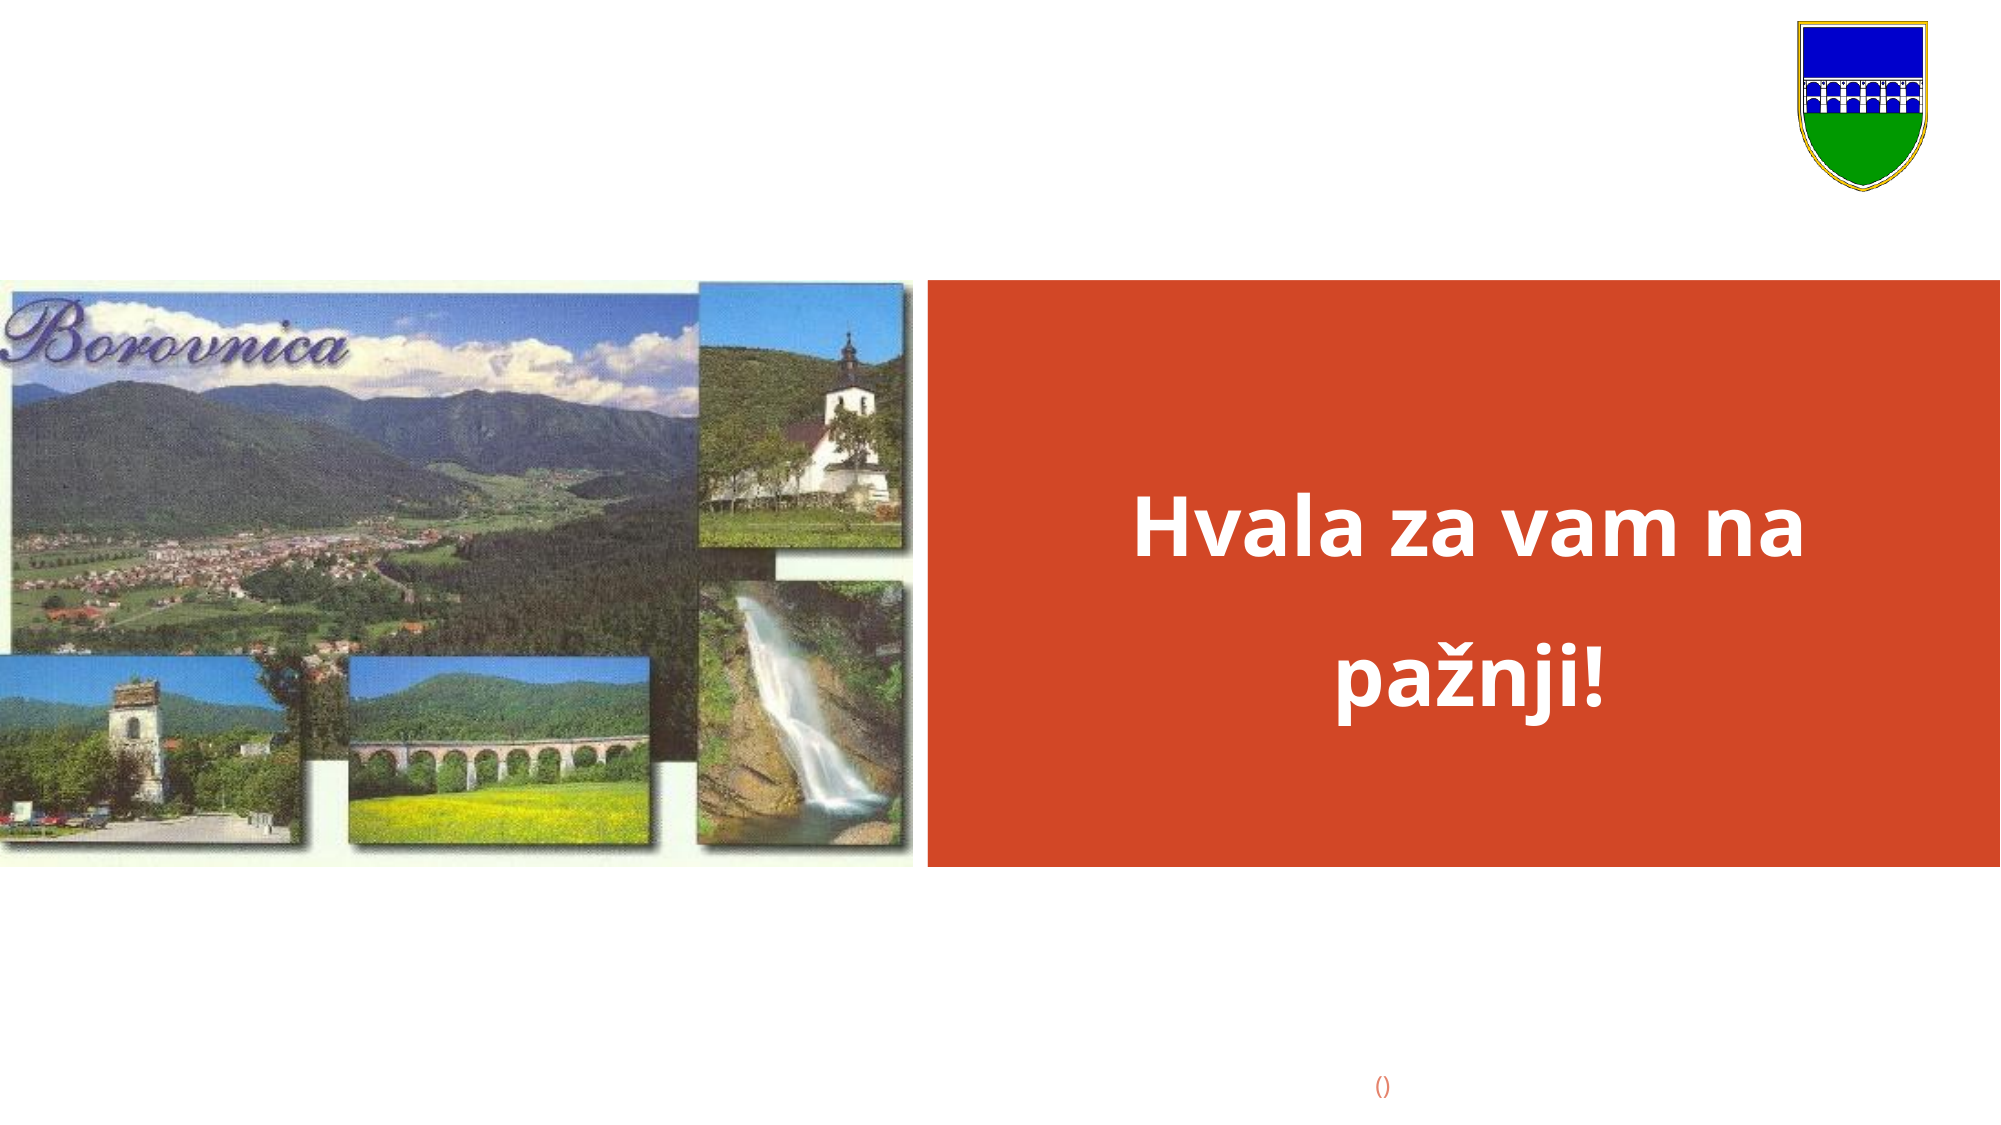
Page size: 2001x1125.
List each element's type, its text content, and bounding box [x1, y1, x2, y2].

picture [1797, 21, 1928, 192]
list Hvala za vam na pažnji! [988, 394, 1951, 753]
picture [0, 280, 913, 867]
text_box () [1360, 1062, 1847, 1112]
